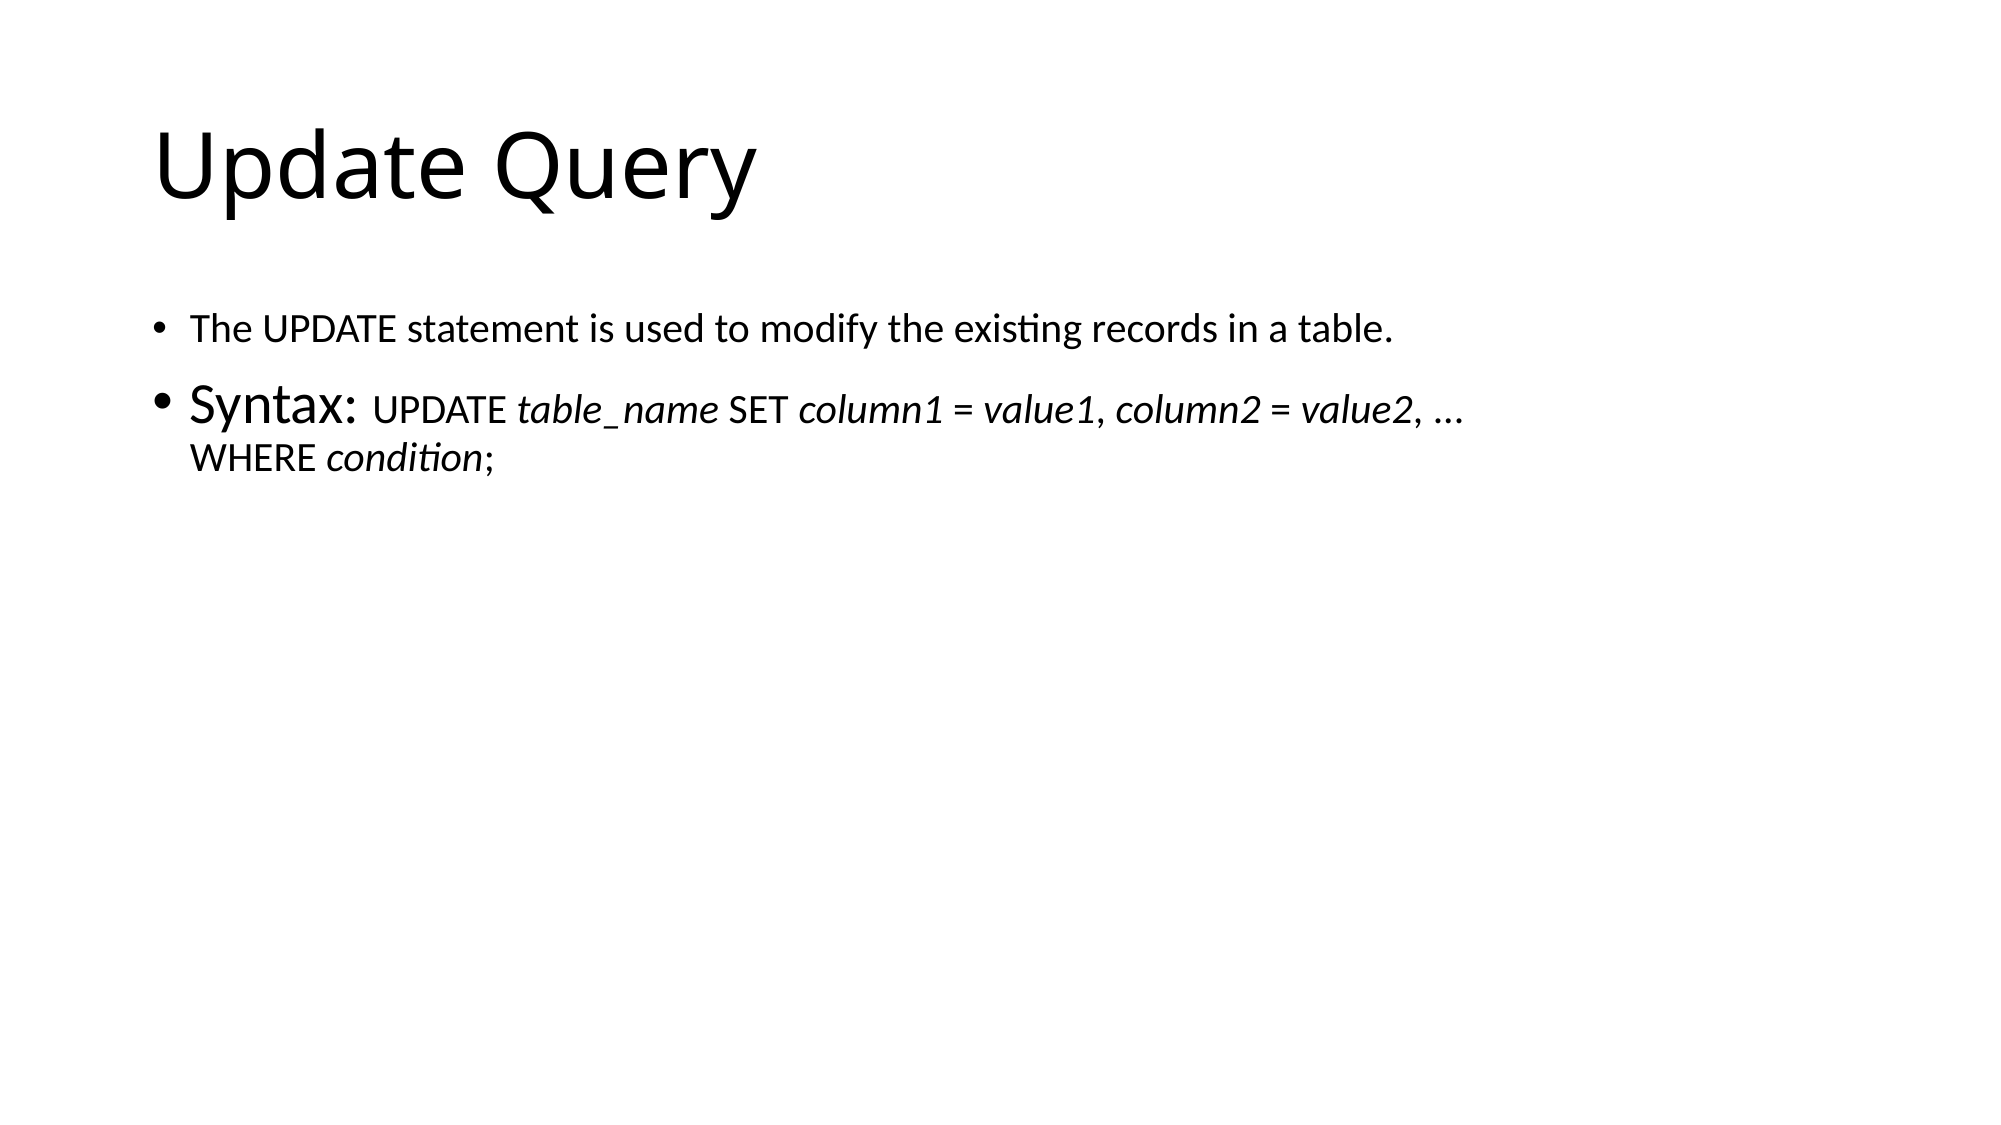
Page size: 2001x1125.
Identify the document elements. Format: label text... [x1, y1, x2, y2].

list The UPDATE statement is used to modify the existing records in a table. Syntax: UPDATE table_name SET column1 = value1, column2 = value2, ... WHERE condition; [137, 299, 1863, 1014]
title Update Query [137, 59, 1863, 278]
